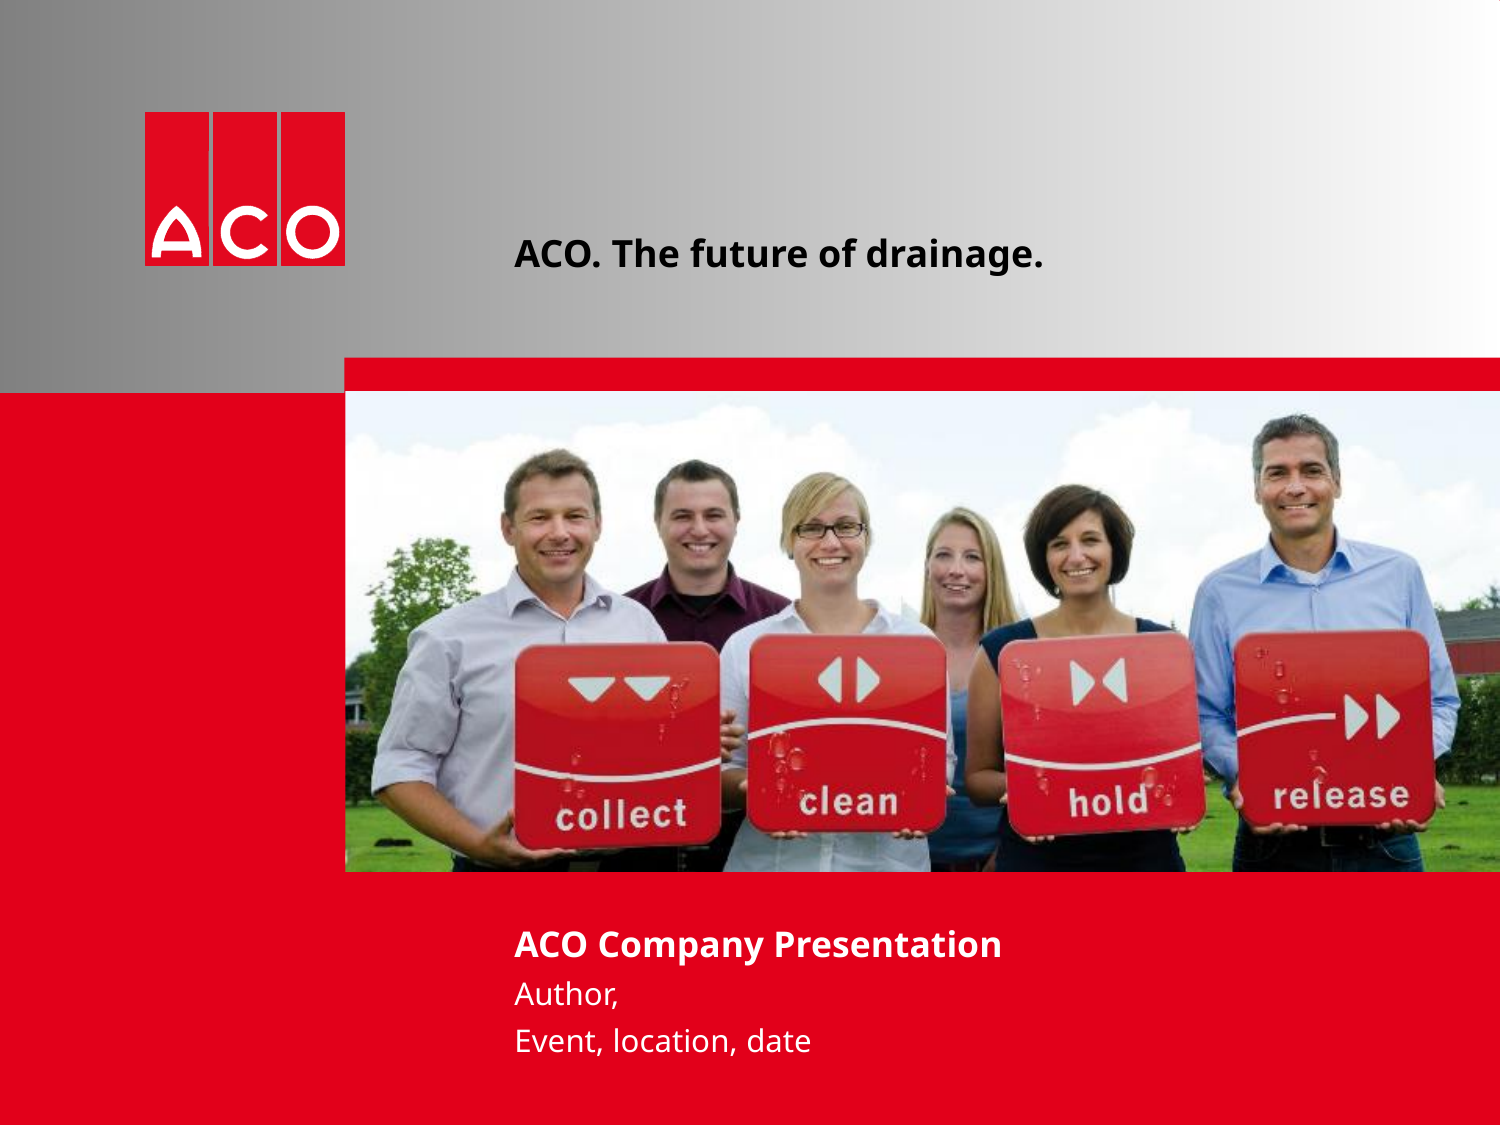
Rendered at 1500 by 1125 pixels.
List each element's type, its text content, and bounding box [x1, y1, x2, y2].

picture [345, 391, 1500, 873]
subtitle ACO Company Presentation Author, Event, location, date [514, 917, 1436, 1093]
title ACO. The future of drainage. [514, 96, 1425, 276]
